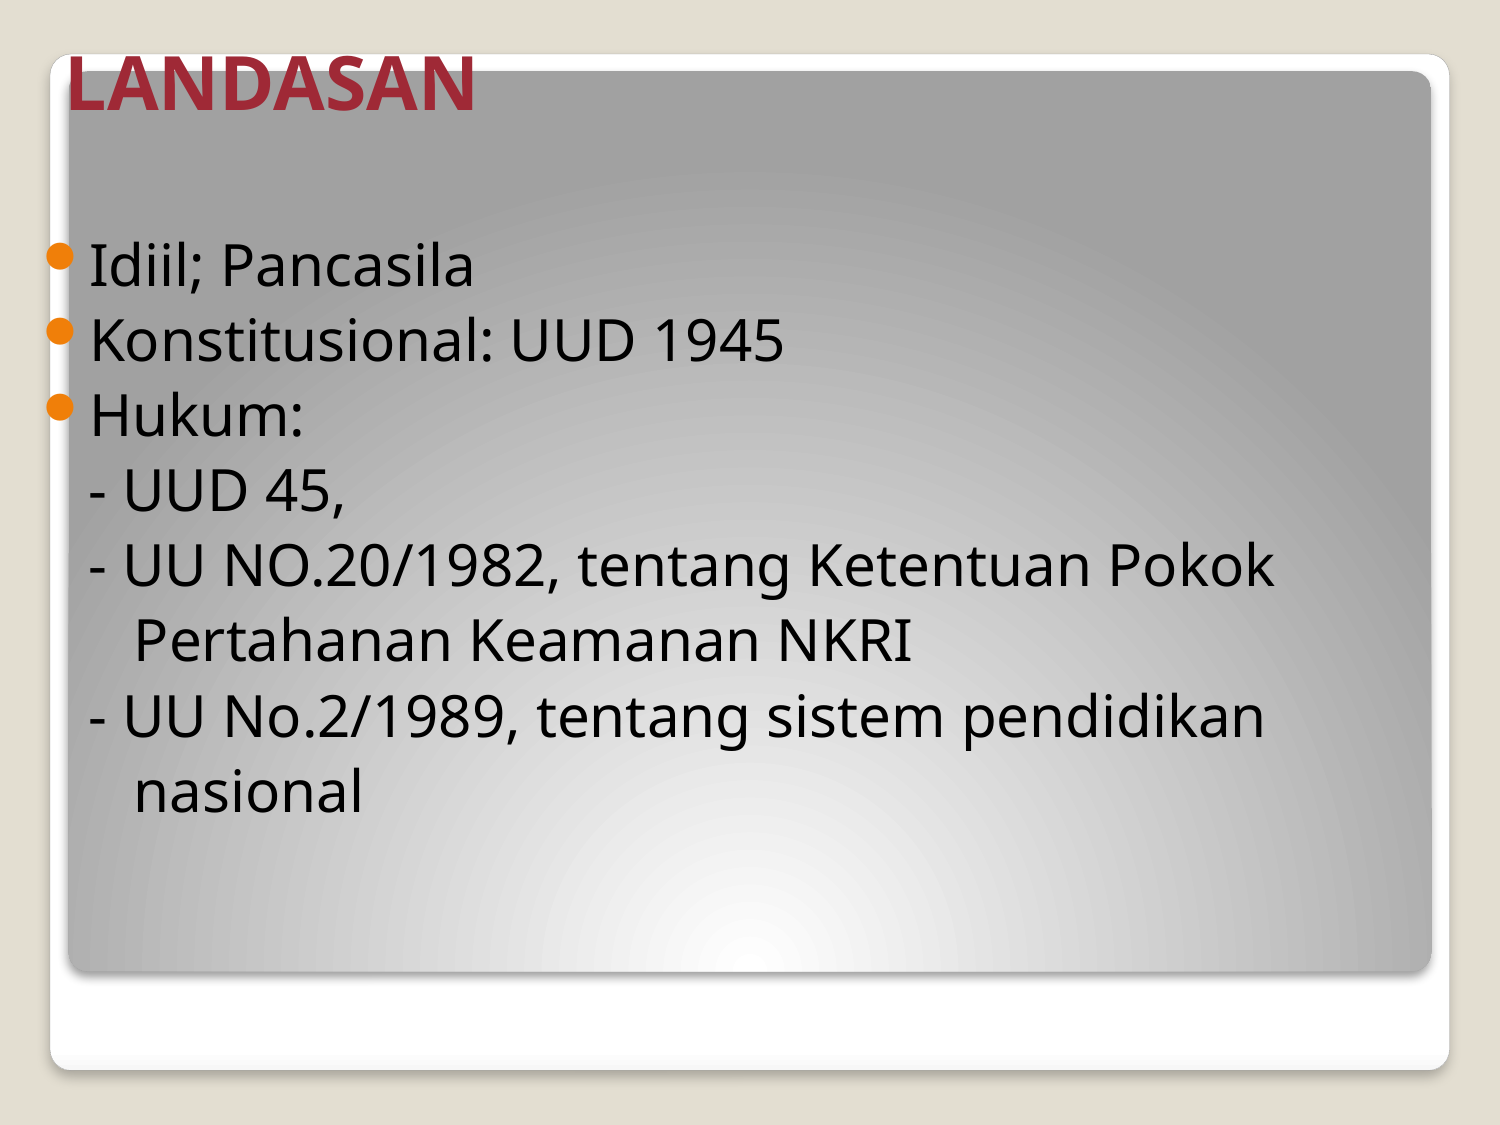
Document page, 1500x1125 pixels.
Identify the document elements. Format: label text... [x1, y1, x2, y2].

list Idiil; Pancasila Konstitusional: UUD 1945 Hukum: - UUD 45, - UU NO.20/1982, tentang Ketentuan Pokok Pertahanan Keamanan NKRI - UU No.2/1989, tentang sistem pendidikan nasional [12, 137, 1438, 1088]
title LANDASAN [50, 12, 1400, 133]
